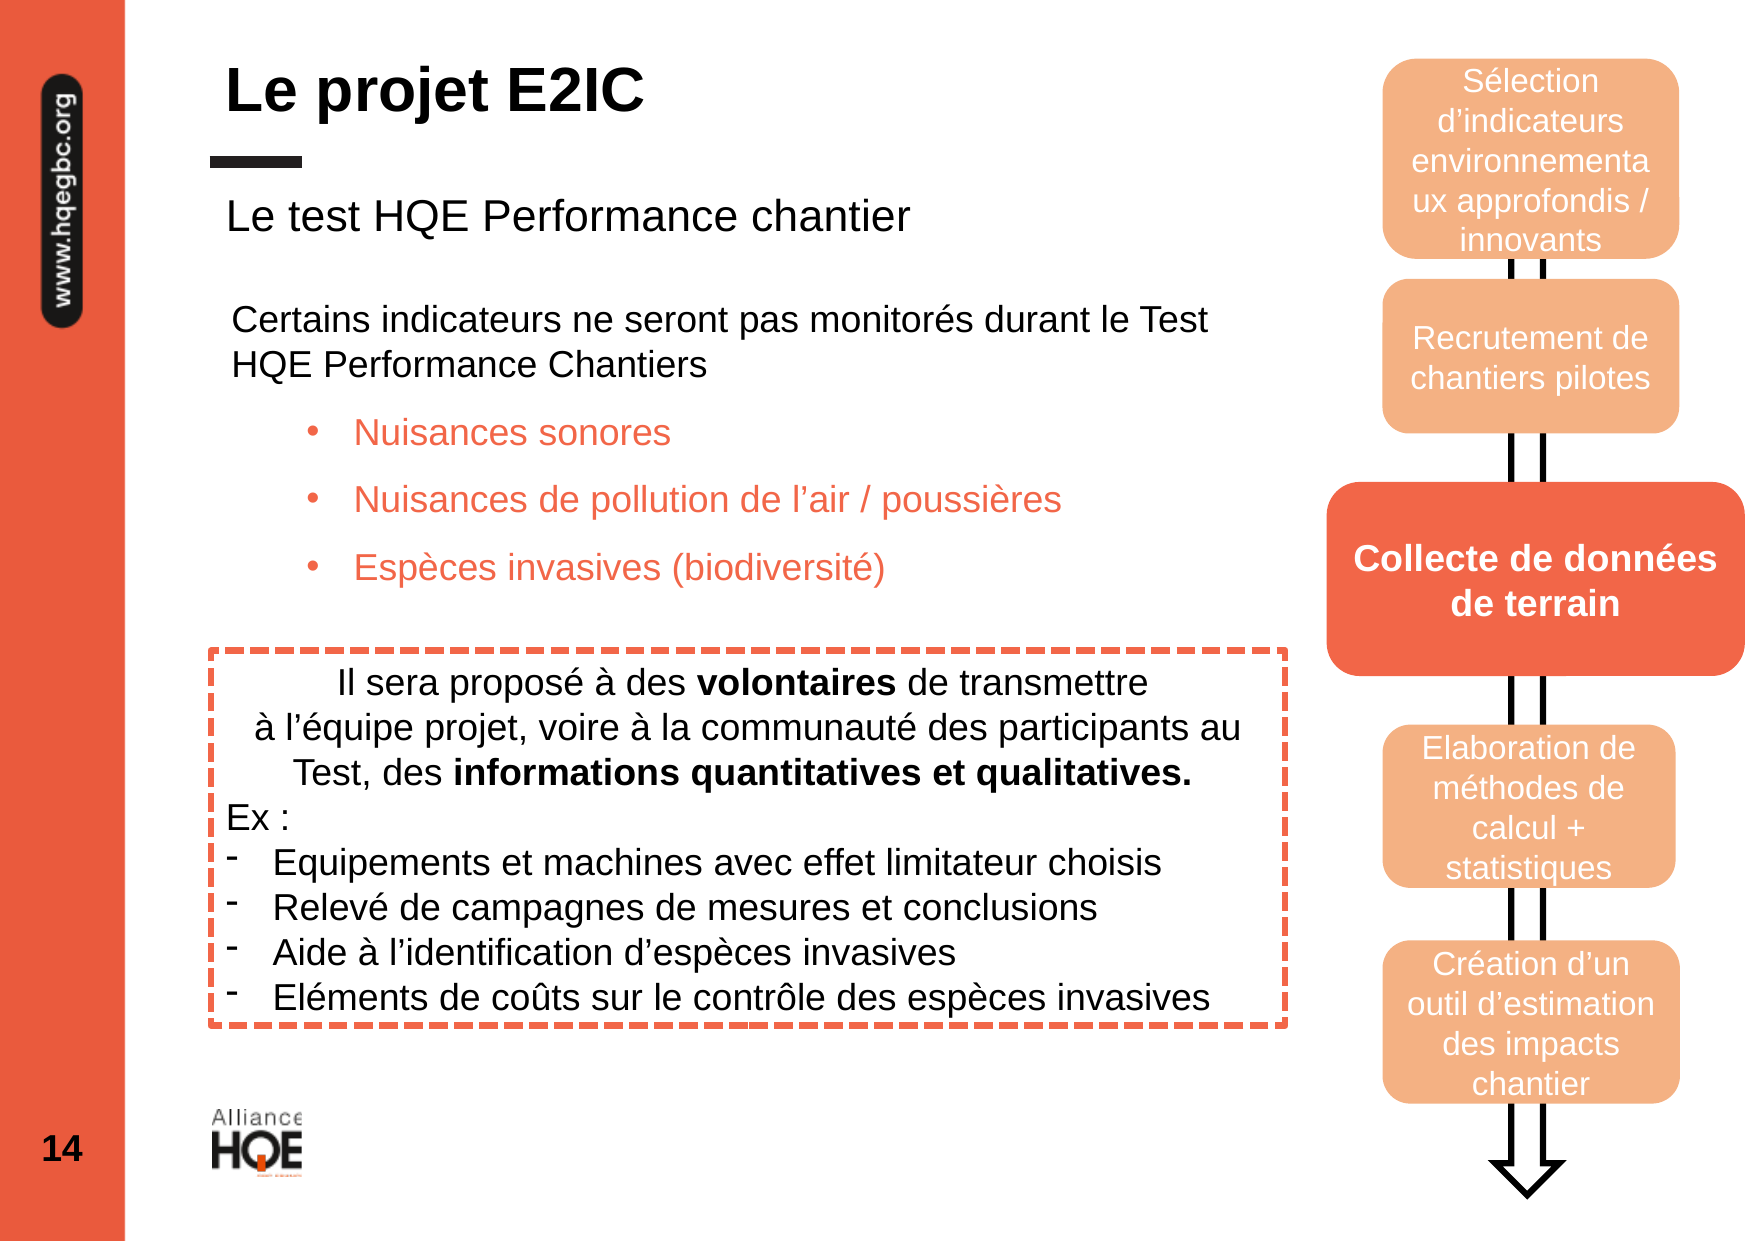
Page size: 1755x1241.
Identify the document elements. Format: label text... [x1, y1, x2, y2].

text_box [1327, 59, 1744, 1196]
subtitle Le test HQE Performance chantier [210, 185, 1327, 250]
text_box Il sera proposé à des volontaires de transmettre à l’équipe projet, voire à la communauté des participants au Test, des informations quantitatives et qualitatives. Ex : Equipements et machines avec effet limitateur choisis Relevé de campagnes de mesures et conclusions Aide à l’identification d’espèces invasives Eléments de coûts sur le contrôle des espèces invasives [210, 650, 1286, 1026]
title Le projet E2IC [210, 49, 1634, 141]
text_box Certains indicateurs ne seront pas monitorés durant le Test HQE Performance Chantiers Nuisances sonores Nuisances de pollution de l’air / poussières Espèces invasives (biodiversité) [216, 287, 1260, 596]
